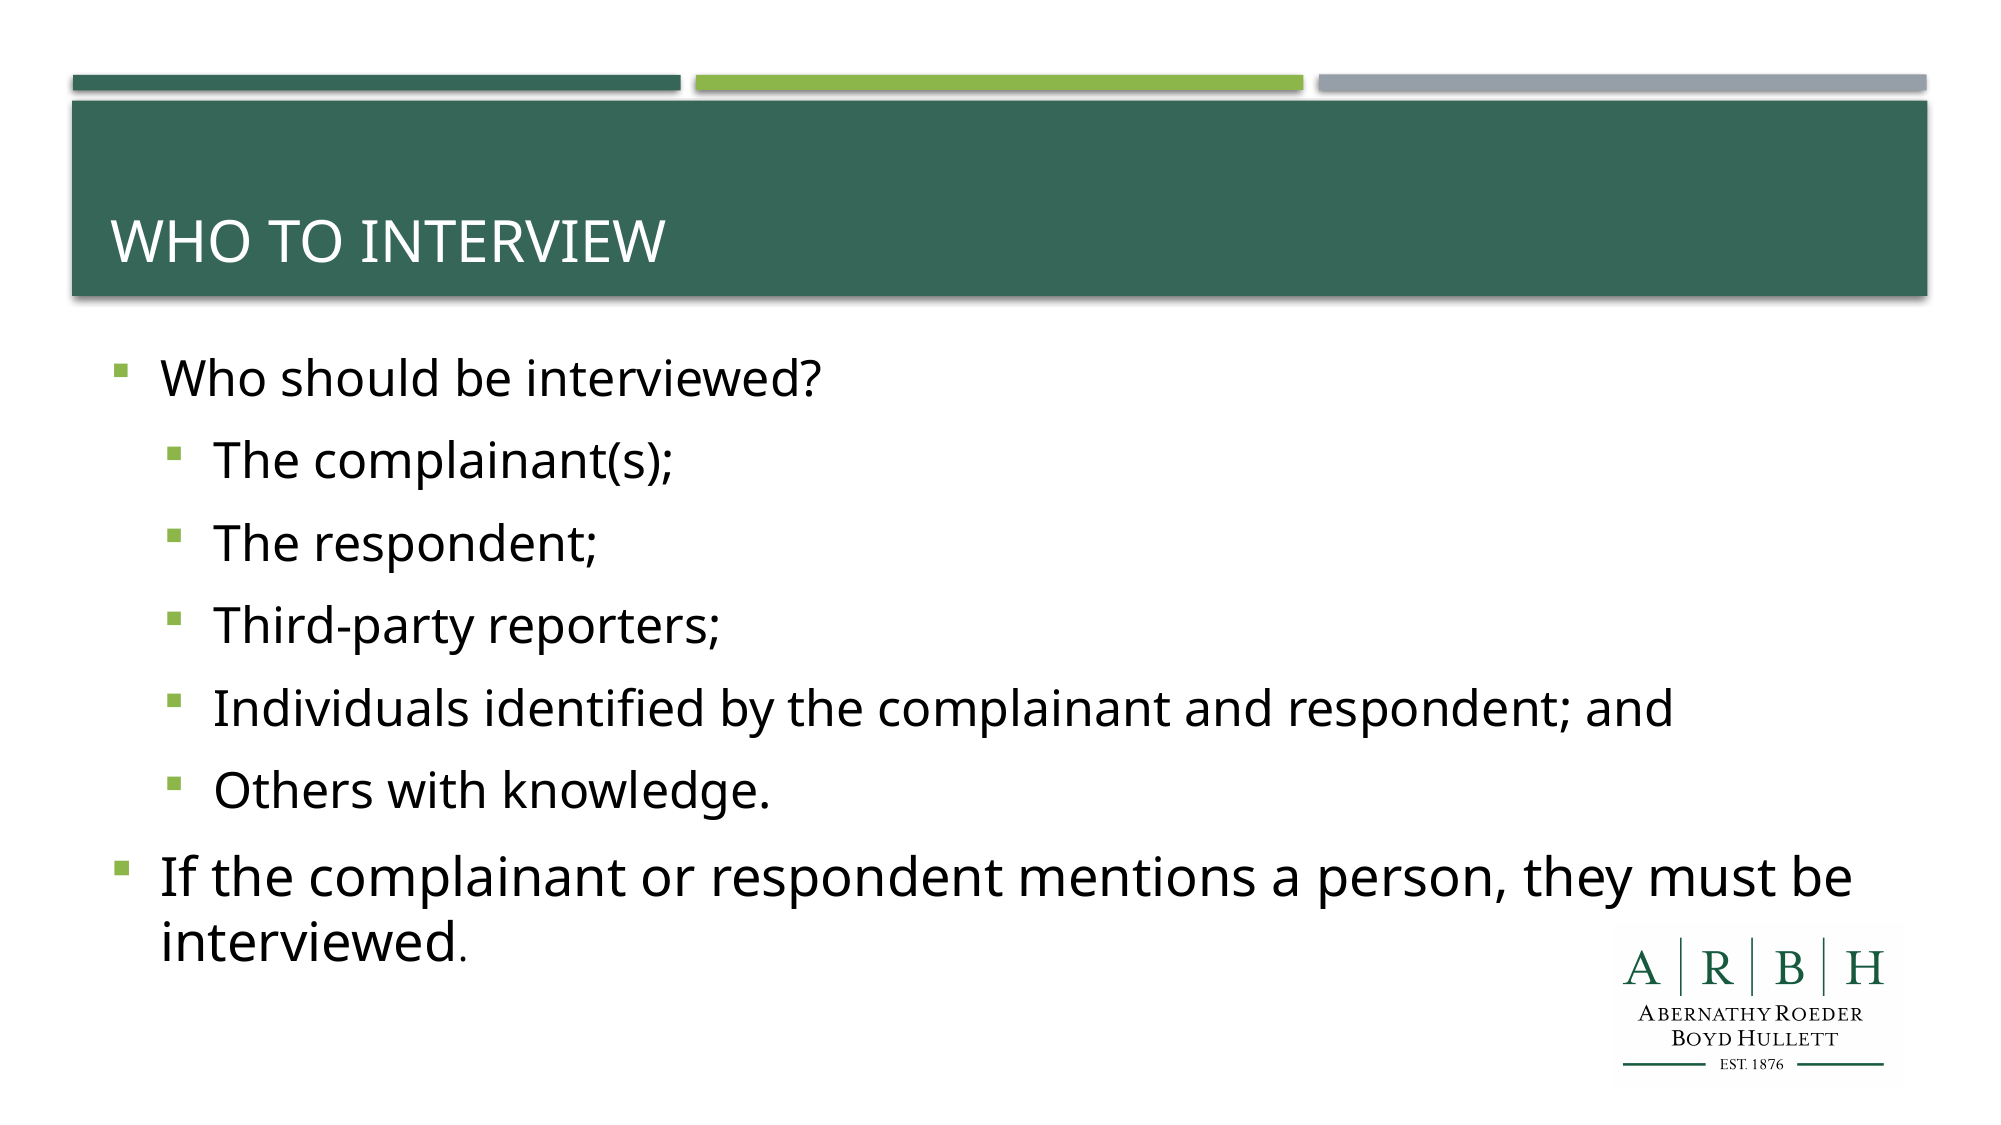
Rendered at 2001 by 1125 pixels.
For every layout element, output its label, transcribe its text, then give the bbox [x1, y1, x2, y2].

list Who should be interviewed? The complainant(s); The respondent; Third-party reporters; Individuals identified by the complainant and respondent; and Others with knowledge. If the complainant or respondent mentions a person, they must be interviewed. [95, 357, 1905, 962]
picture [1611, 923, 1906, 1089]
title Who to interview [95, 115, 1905, 282]
